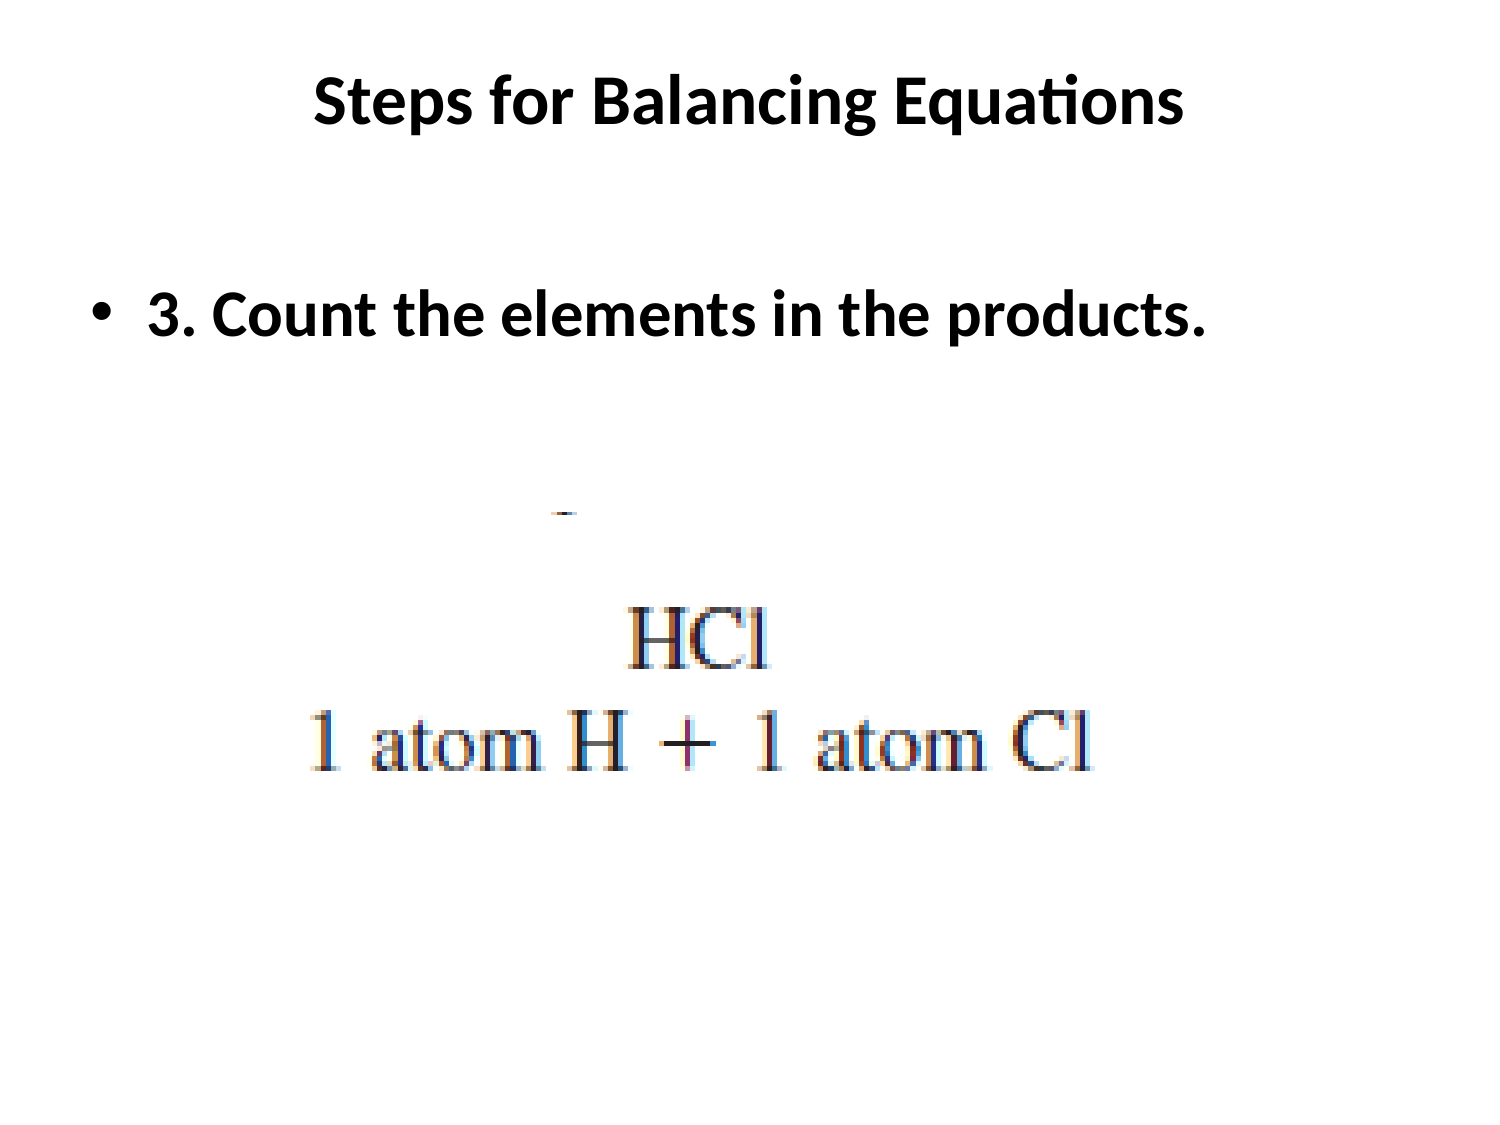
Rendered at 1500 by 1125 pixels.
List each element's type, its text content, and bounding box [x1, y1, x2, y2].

list 3. Count the elements in the products. [75, 262, 1425, 1005]
title Steps for Balancing Equations [75, 45, 1425, 233]
picture [222, 512, 1209, 789]
